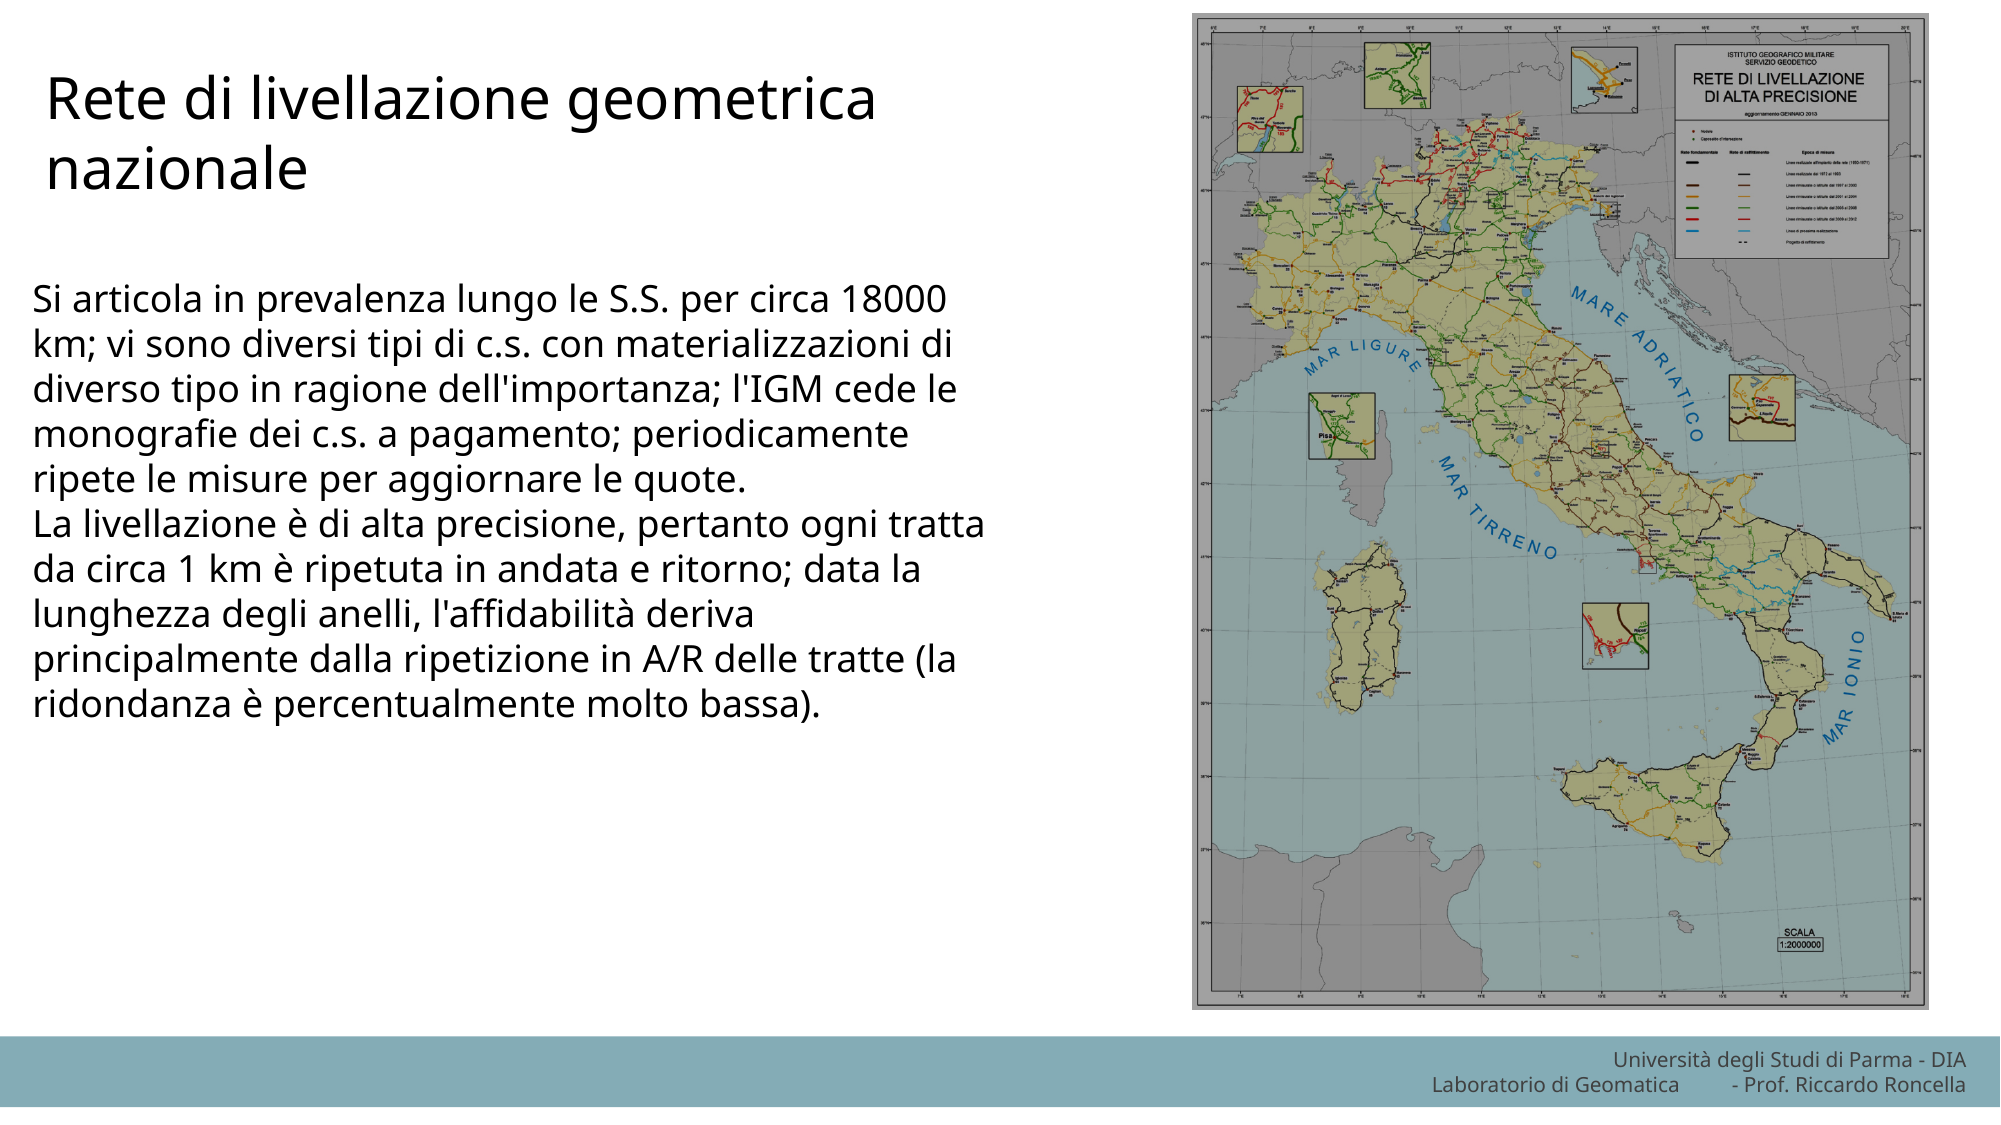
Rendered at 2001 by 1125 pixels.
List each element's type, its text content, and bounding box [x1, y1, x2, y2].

picture [1192, 13, 1929, 1010]
text_box Rete di livellazione geometrica nazionale [31, 54, 1121, 209]
text_box Si articola in prevalenza lungo le S.S. per circa 18000 km; vi sono diversi tipi di c.s. con materializzazioni di diverso tipo in ragione dell'importanza; l'IGM cede le monografie dei c.s. a pagamento; periodicamente ripete le misure per aggiornare le quote. La livellazione è di alta precisione, pertanto ogni tratta da circa 1 km è ripetuta in andata e ritorno; data la lunghezza degli anelli, l'affidabilità deriva principalmente dalla ripetizione in A/R delle tratte (la ridondanza è percentualmente molto bassa). [17, 267, 1034, 732]
